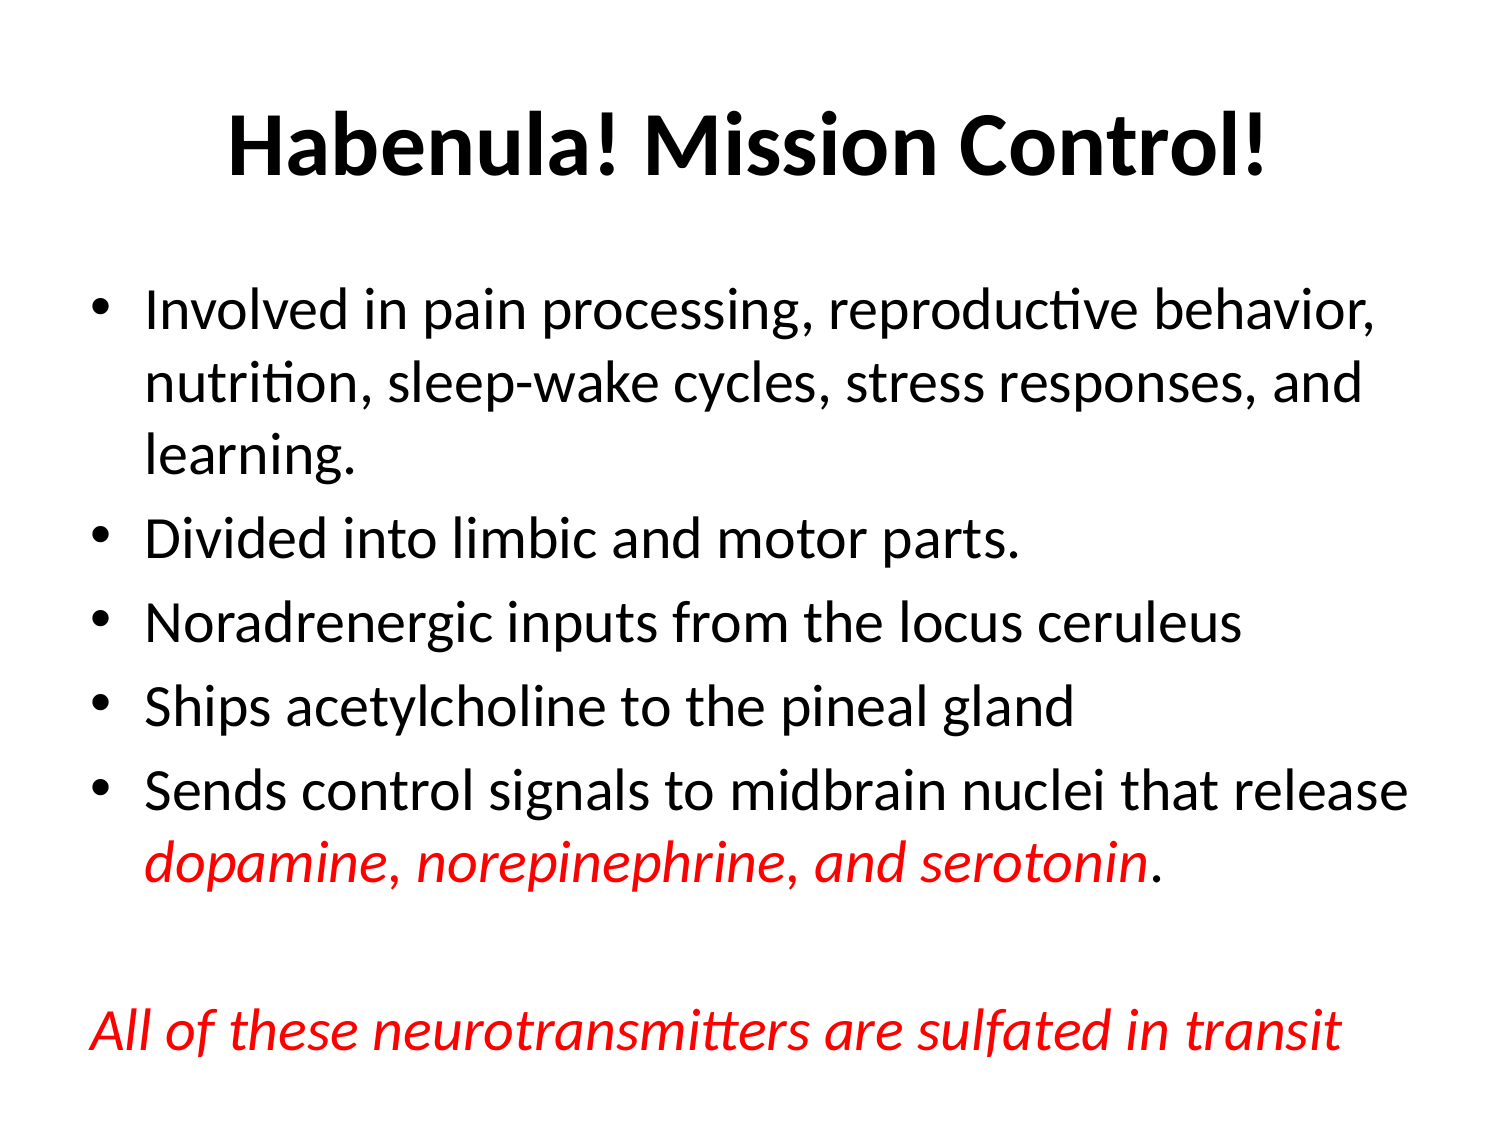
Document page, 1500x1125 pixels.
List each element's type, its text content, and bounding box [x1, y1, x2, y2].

list Involved in pain processing, reproductive behavior, nutrition, sleep-wake cycles, stress responses, and learning. Divided into limbic and motor parts. Noradrenergic inputs from the locus ceruleus Ships acetylcholine to the pineal gland Sends control signals to midbrain nuclei that release dopamine, norepinephrine, and serotonin. All of these neurotransmitters are sulfated in transit [75, 262, 1457, 1080]
title Habenula! Mission Control! [75, 45, 1425, 233]
